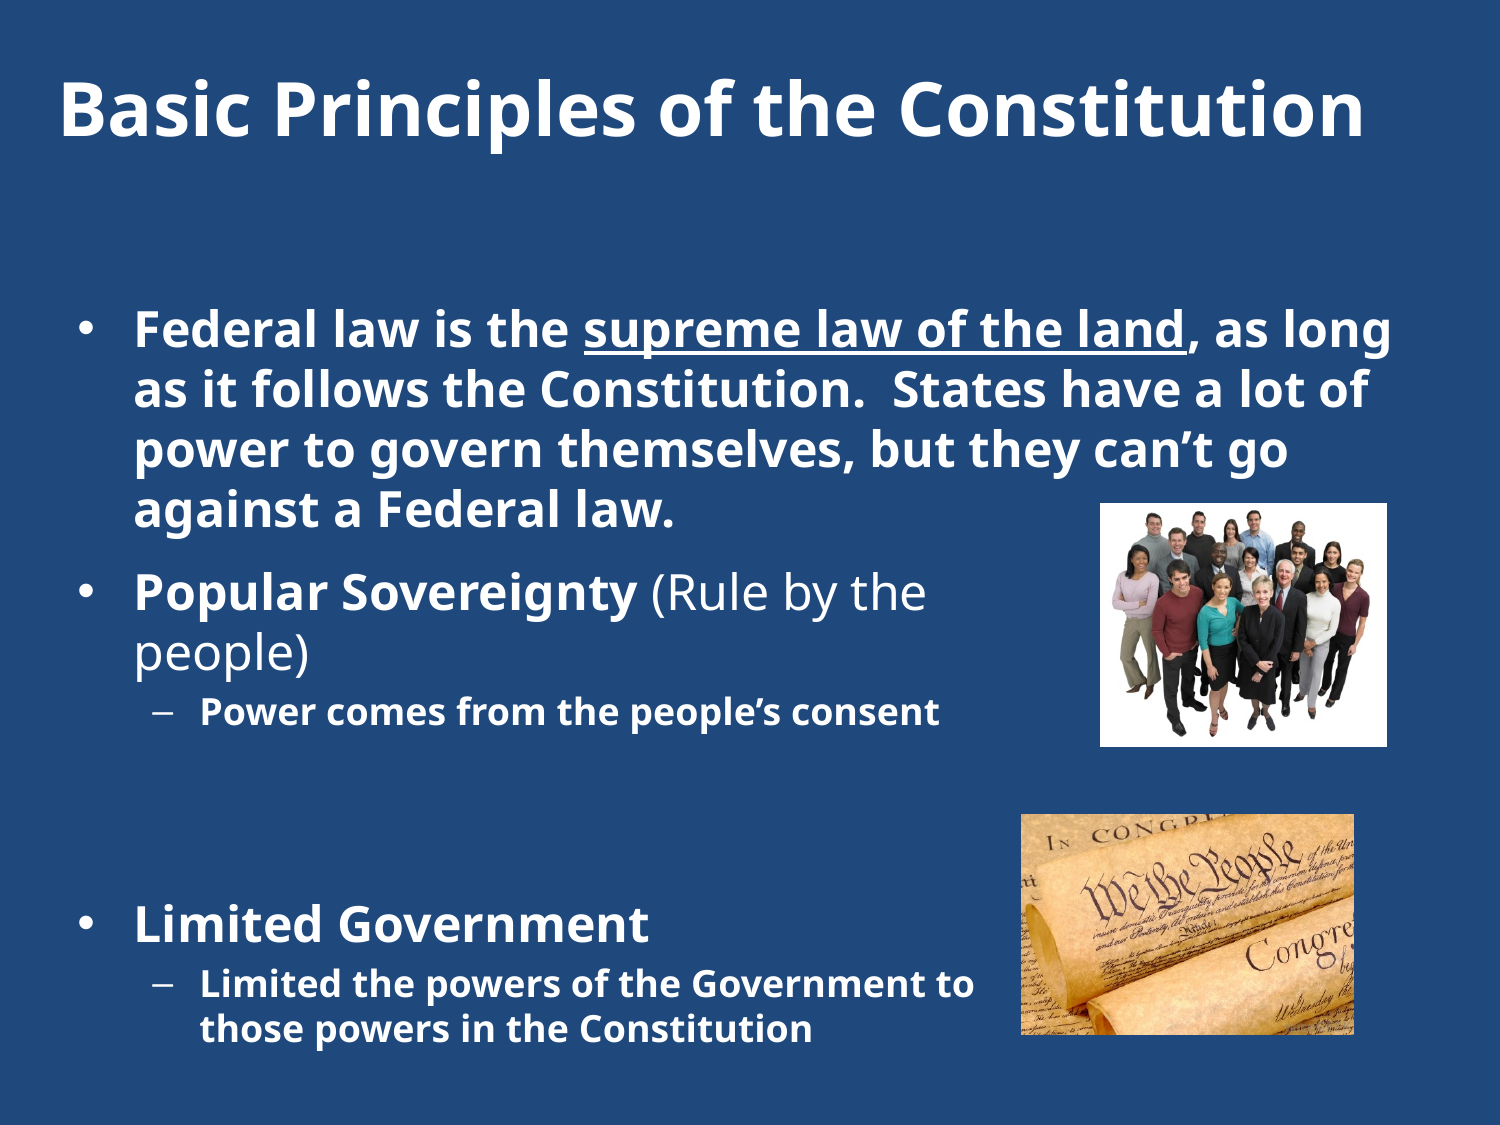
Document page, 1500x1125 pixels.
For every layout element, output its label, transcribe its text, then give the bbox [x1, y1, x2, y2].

picture [1021, 814, 1354, 1035]
list Federal law is the supreme law of the land, as long as it follows the Constitution. States have a lot of power to govern themselves, but they can’t go against a Federal law. [62, 290, 1438, 403]
title Basic Principles of the Constitution [0, 12, 1463, 200]
list Popular Sovereignty (Rule by the people) Power comes from the people’s consent Limited Government Limited the powers of the Government to those powers in the Constitution [62, 553, 1022, 1125]
picture [1099, 502, 1387, 748]
